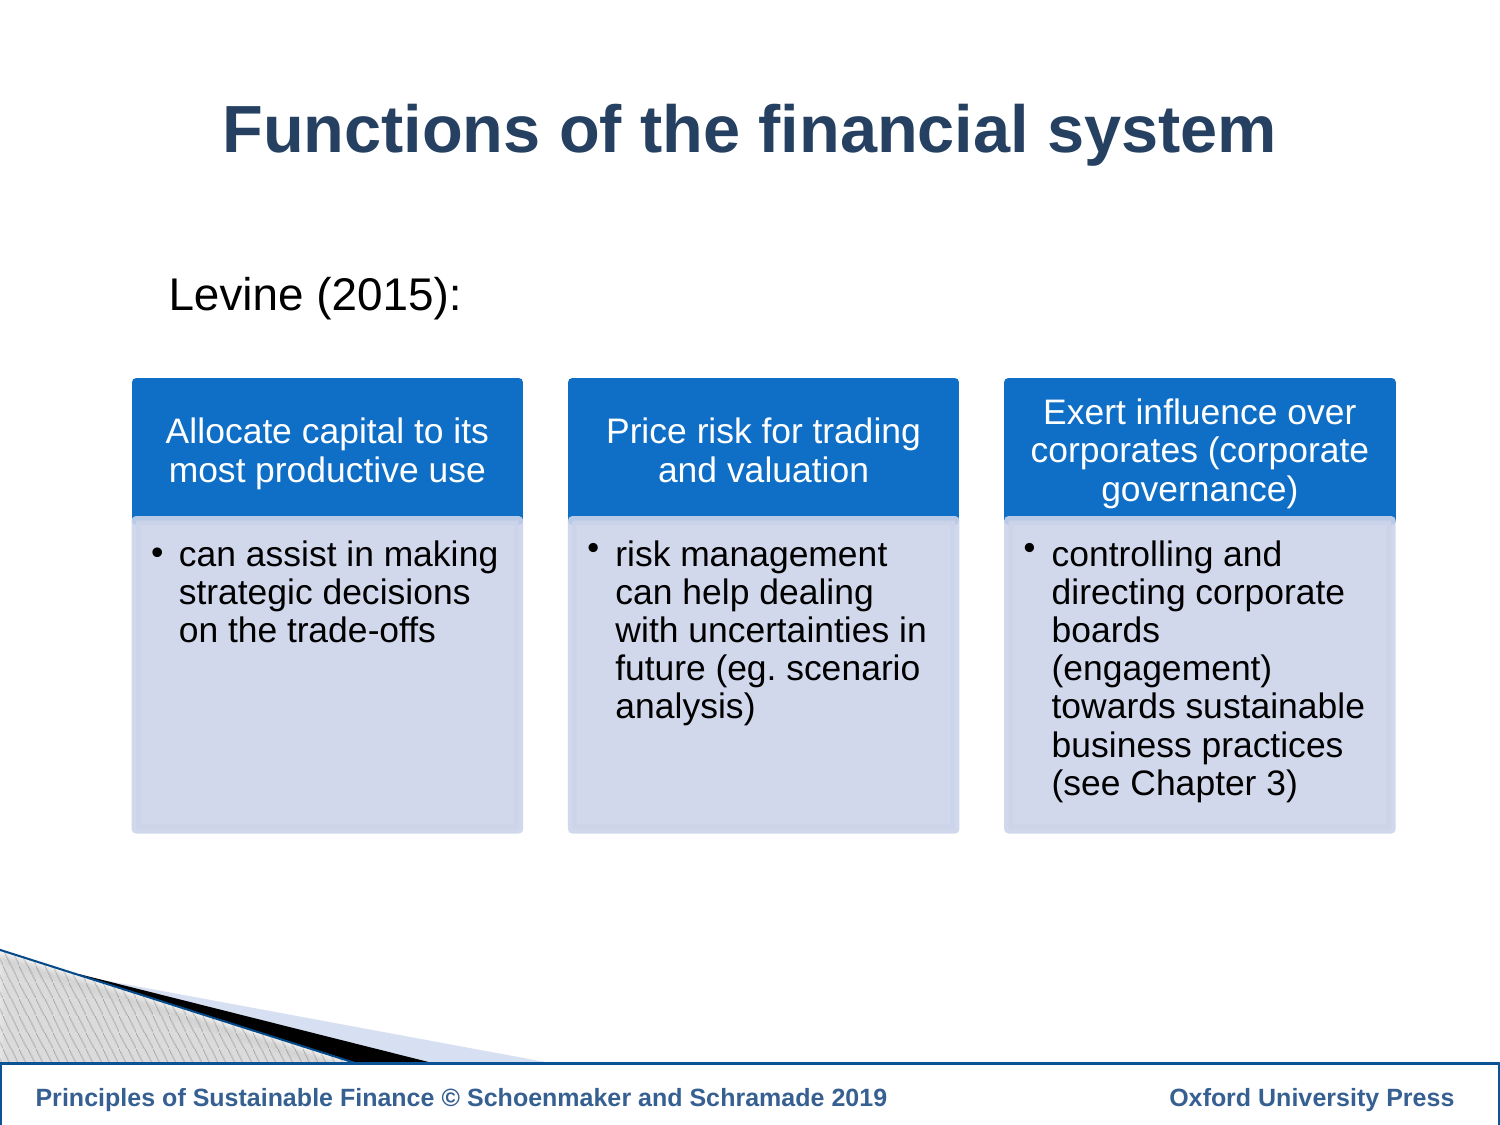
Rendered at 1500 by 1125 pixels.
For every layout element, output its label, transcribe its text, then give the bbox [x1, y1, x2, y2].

text_box Functions of the financial system [41, 78, 1459, 185]
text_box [135, 229, 1392, 982]
slide_number 17 [1116, 1059, 1467, 1063]
text_box Principles of Sustainable Finance © Schoenmaker and Schramade 2019 Oxford University Press [0, 1063, 1500, 1125]
